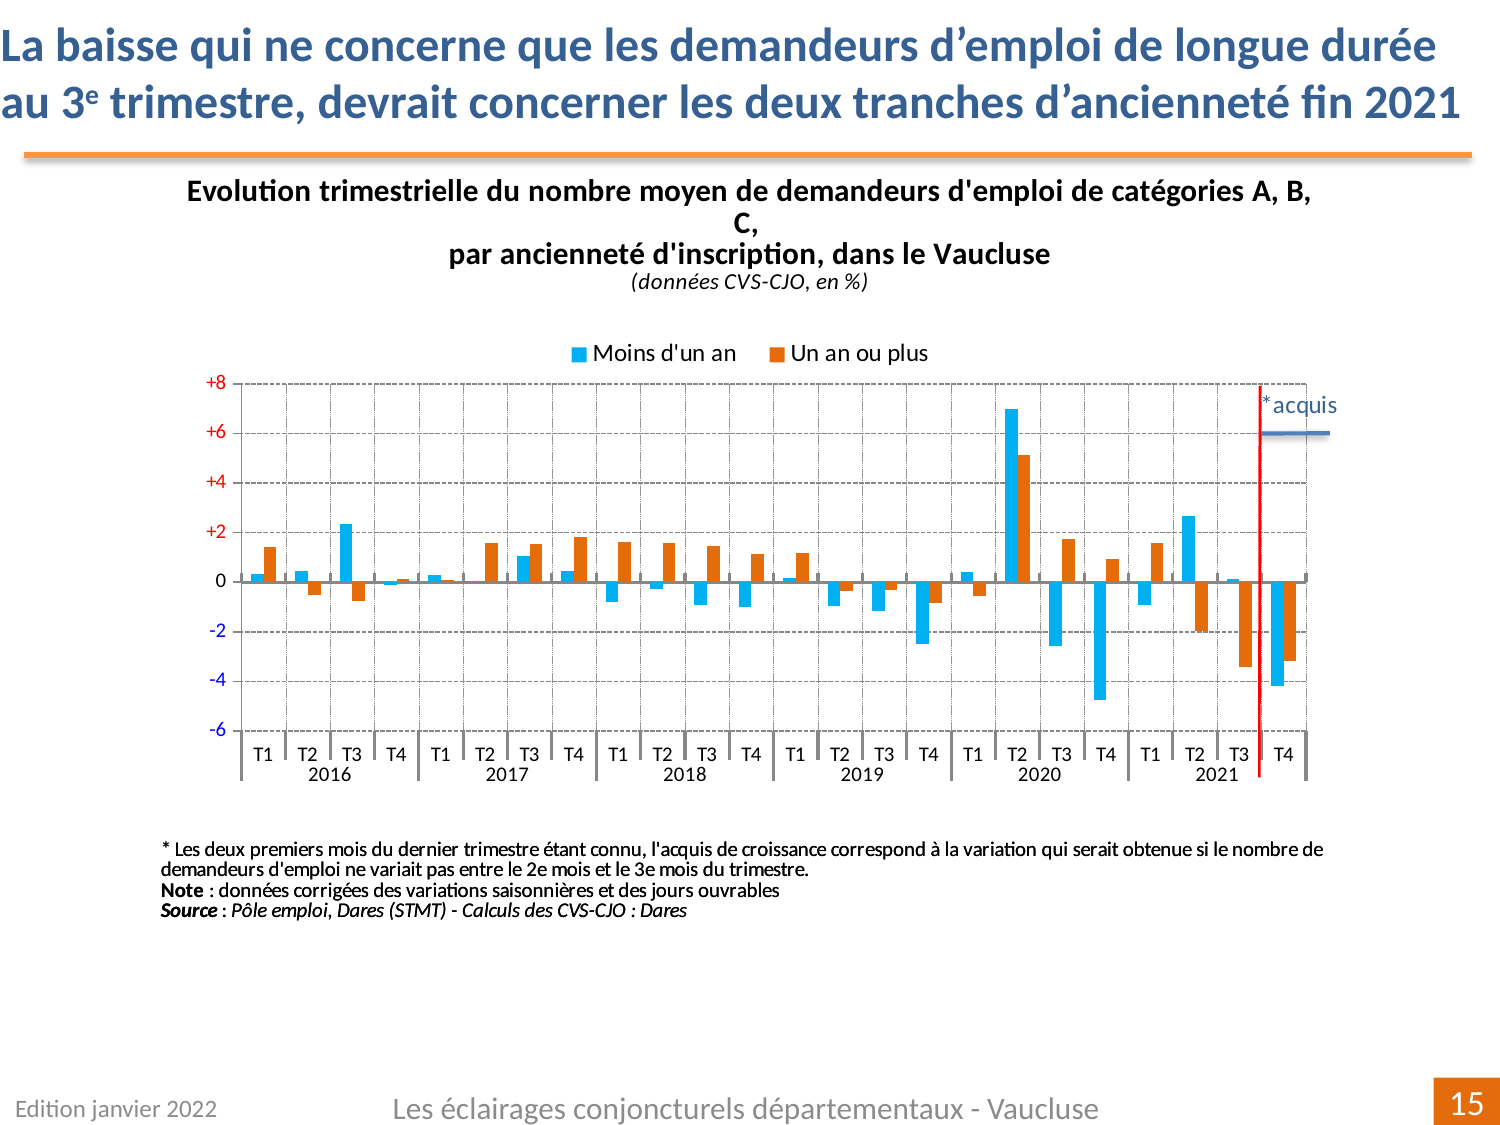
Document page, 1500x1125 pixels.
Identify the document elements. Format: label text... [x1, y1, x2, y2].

chart [134, 170, 1366, 955]
footer Les éclairages conjoncturels départementaux - Vaucluse [375, 1077, 1118, 1125]
slide_number 15 [1433, 1077, 1500, 1125]
text_box La baisse qui ne concerne que les demandeurs d’emploi de longue durée au 3e trimestre, devrait concerner les deux tranches d’ancienneté fin 2021 [0, 6, 1500, 136]
slide_number Edition janvier 2022 [0, 1077, 350, 1125]
